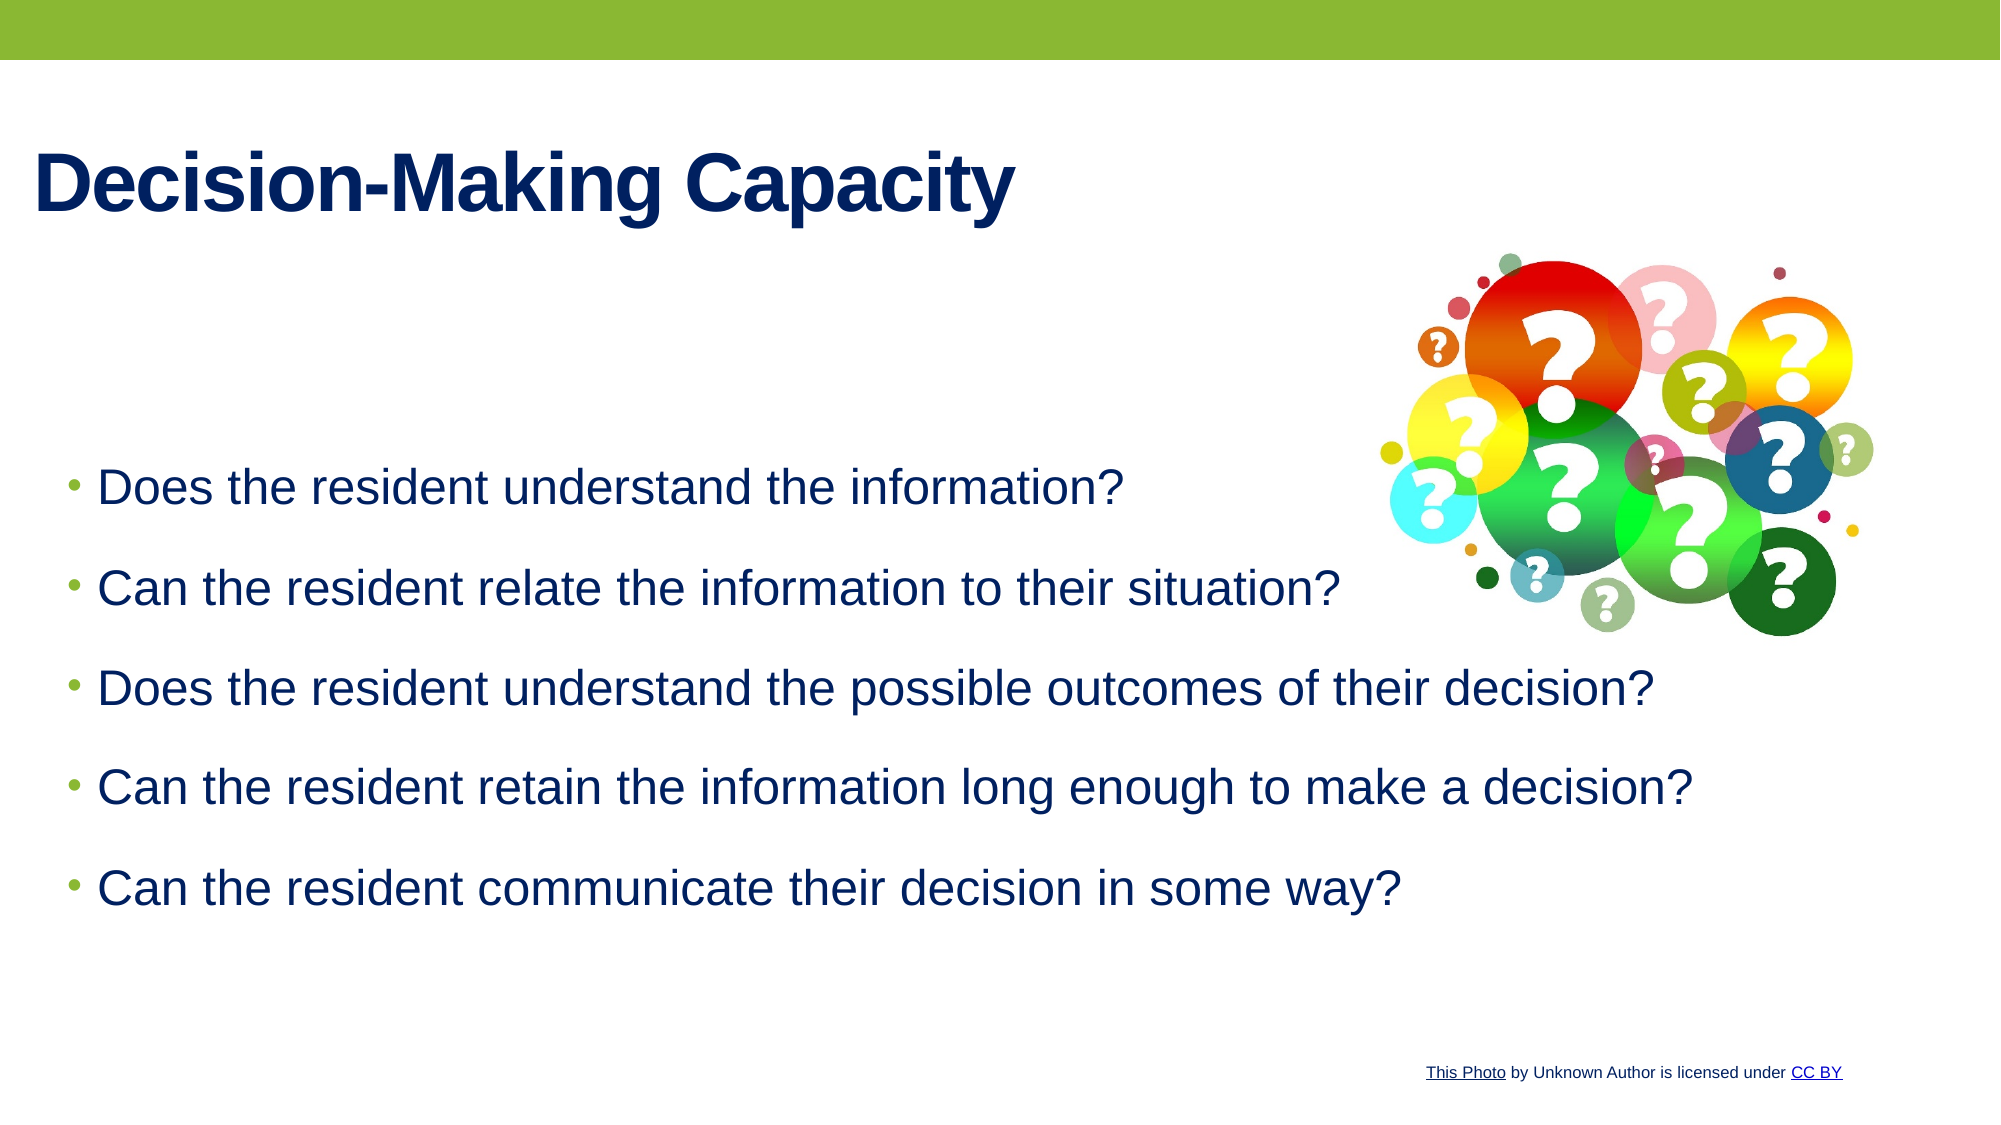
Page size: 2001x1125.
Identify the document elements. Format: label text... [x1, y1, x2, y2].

title Decision-Making Capacity [18, 96, 1819, 260]
list Does the resident understand the information? Can the resident relate the information to their situation? Does the resident understand the possible outcomes of their decision? Can the resident retain the information long enough to make a decision? Can the resident communicate their decision in some way? [51, 417, 1853, 1091]
picture [1271, 207, 1982, 682]
text_box This Photo by Unknown Author is licensed under CC BY [1411, 1054, 1915, 1089]
